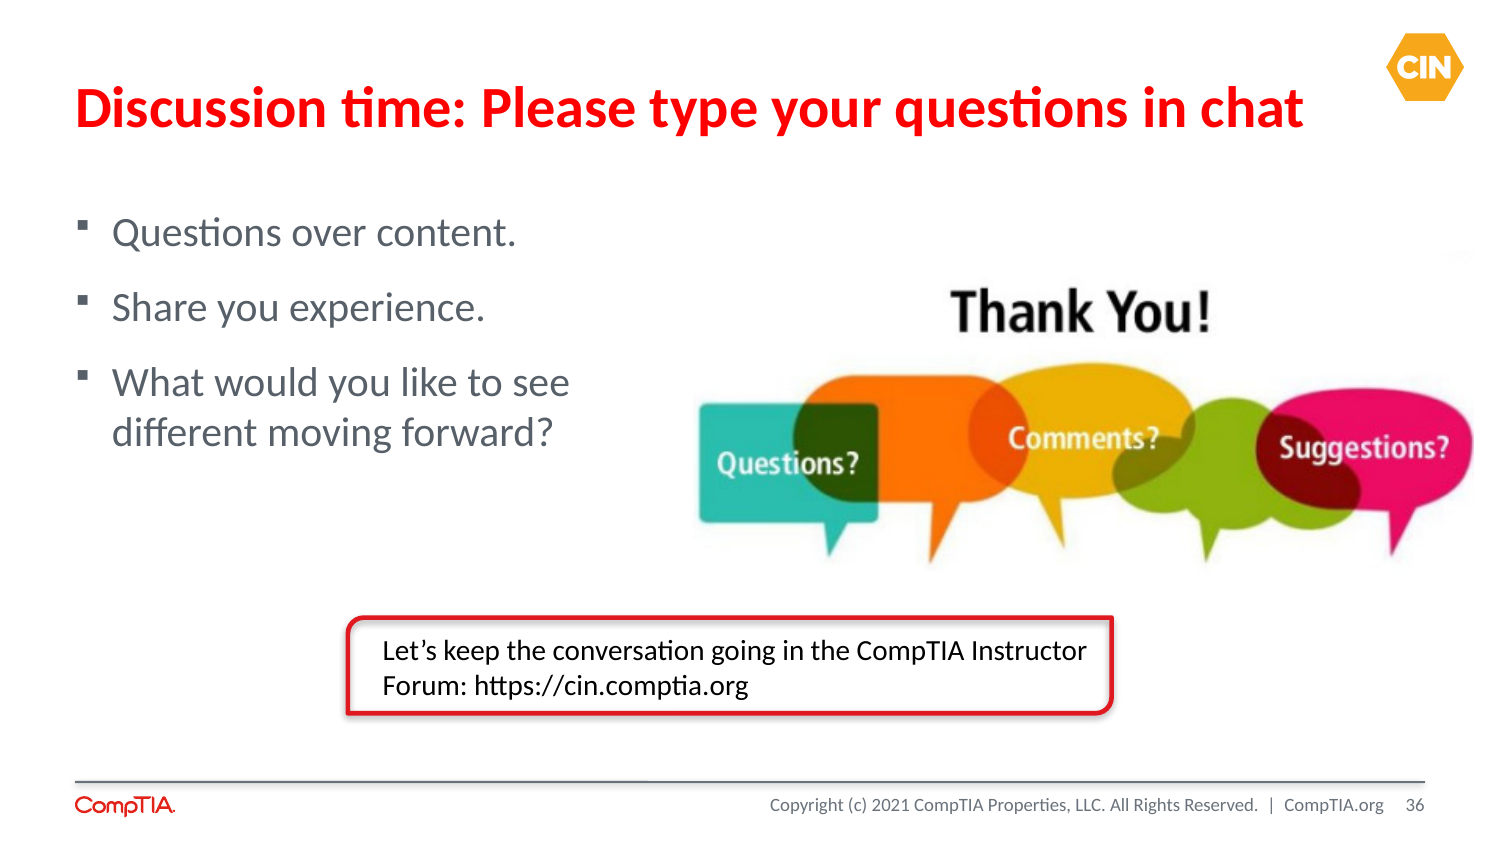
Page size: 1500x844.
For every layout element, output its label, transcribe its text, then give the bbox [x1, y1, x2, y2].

text_box [347, 616, 1108, 715]
text_box Questions over content. Share you experience. What would you like to see different moving forward? [74, 196, 1425, 754]
text_box Let’s keep the conversation going in the CompTIA Instructor Forum: https://cin.comptia.org [367, 623, 1132, 709]
picture [692, 251, 1475, 618]
picture [1373, 16, 1477, 120]
text_box Discussion time: Please type your questions in chat [74, 33, 1425, 174]
text_box <number> [1383, 782, 1425, 827]
